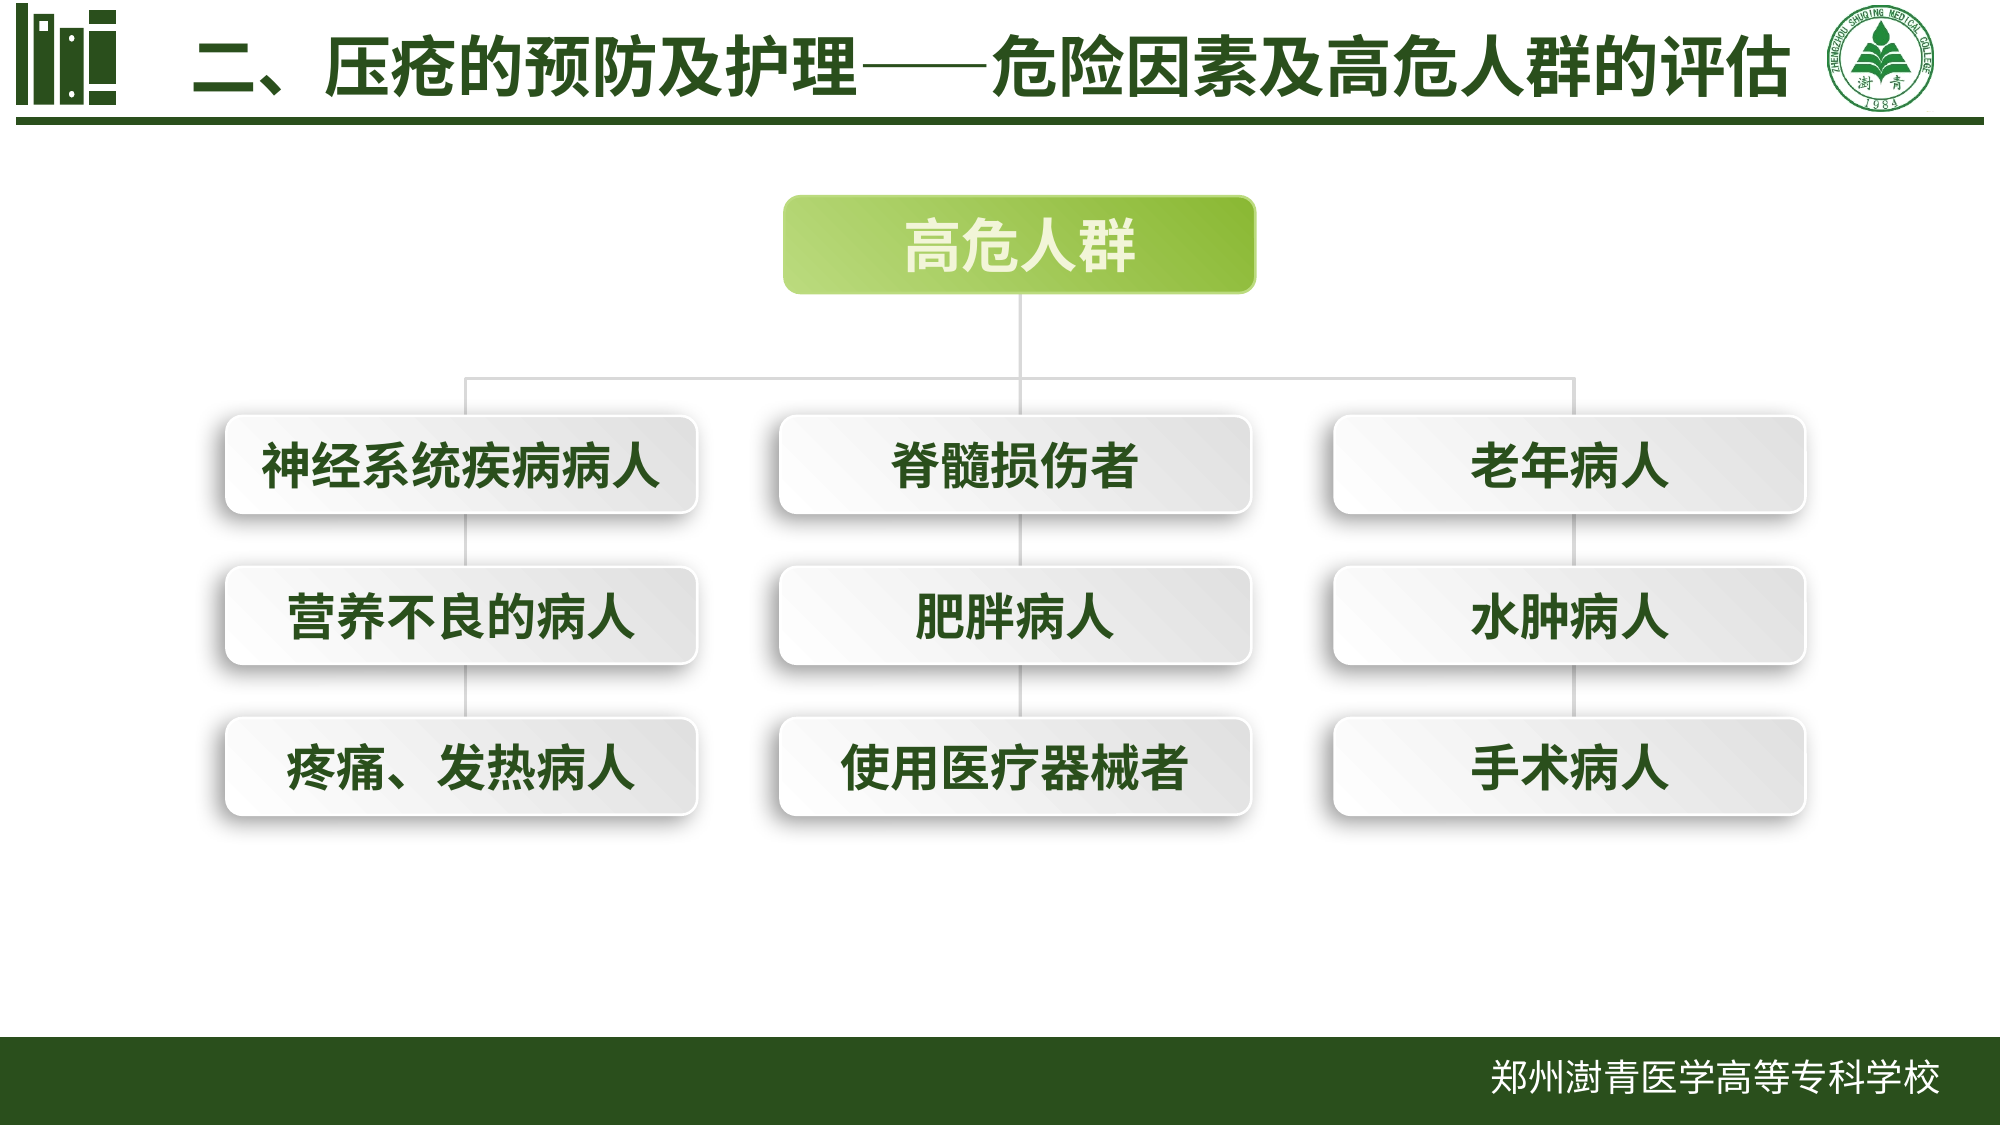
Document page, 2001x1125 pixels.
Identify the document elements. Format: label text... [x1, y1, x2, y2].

picture [1827, 5, 1934, 112]
text_box 郑州澍青医学高等专科学校 [1431, 1046, 2000, 1116]
list 二、压疮的预防及护理——危险因素及高危人群的评估 [175, 17, 1821, 112]
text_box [226, 196, 1806, 815]
